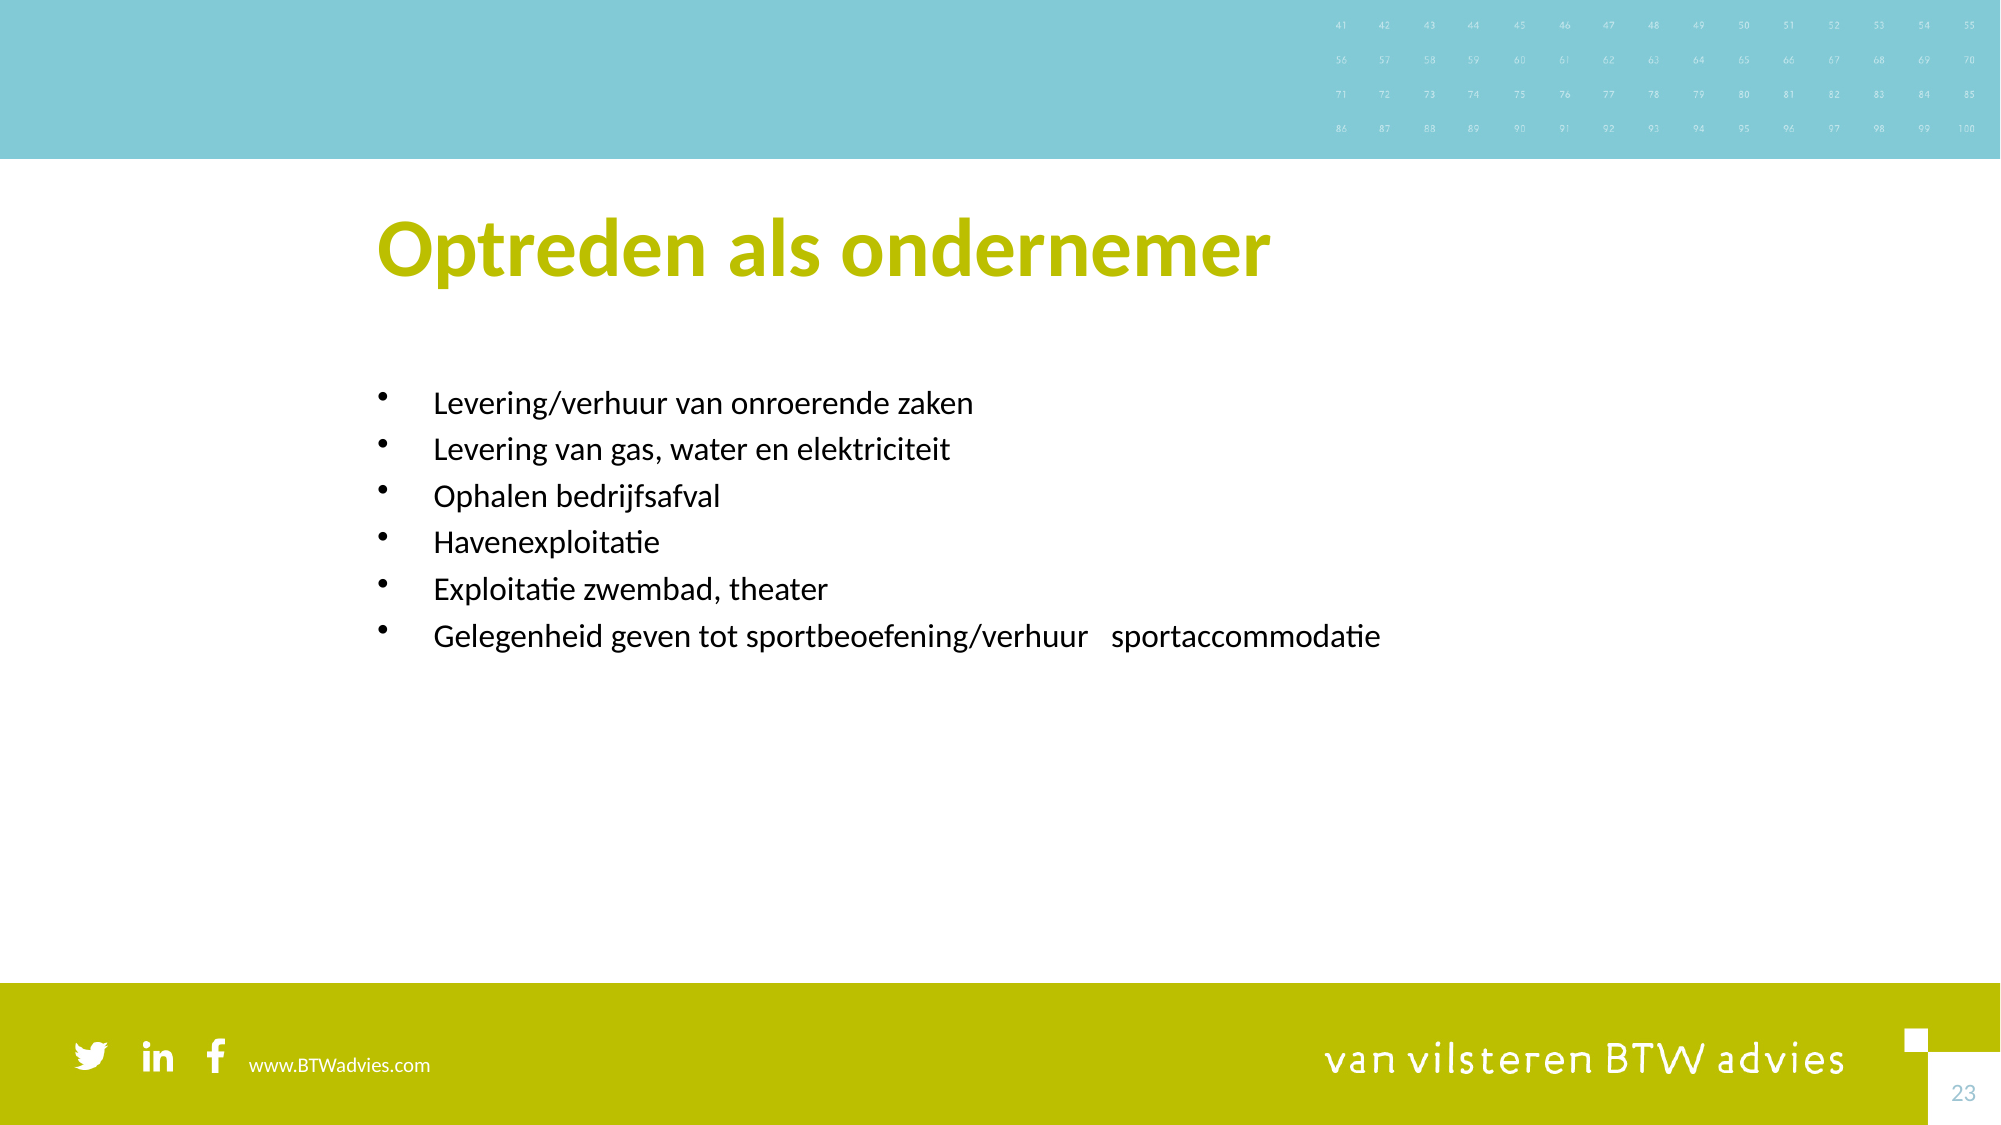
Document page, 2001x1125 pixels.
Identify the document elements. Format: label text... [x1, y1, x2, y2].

title Optreden als ondernemer [362, 148, 1638, 337]
list Levering/verhuur van onroerende zaken Levering van gas, water en elektriciteit Ophalen bedrijfsafval Havenexploitatie Exploitatie zwembad, theater Gelegenheid geven tot sportbeoefening/verhuur sportaccommodatie [362, 373, 1638, 1049]
picture [0, 0, 2001, 1125]
